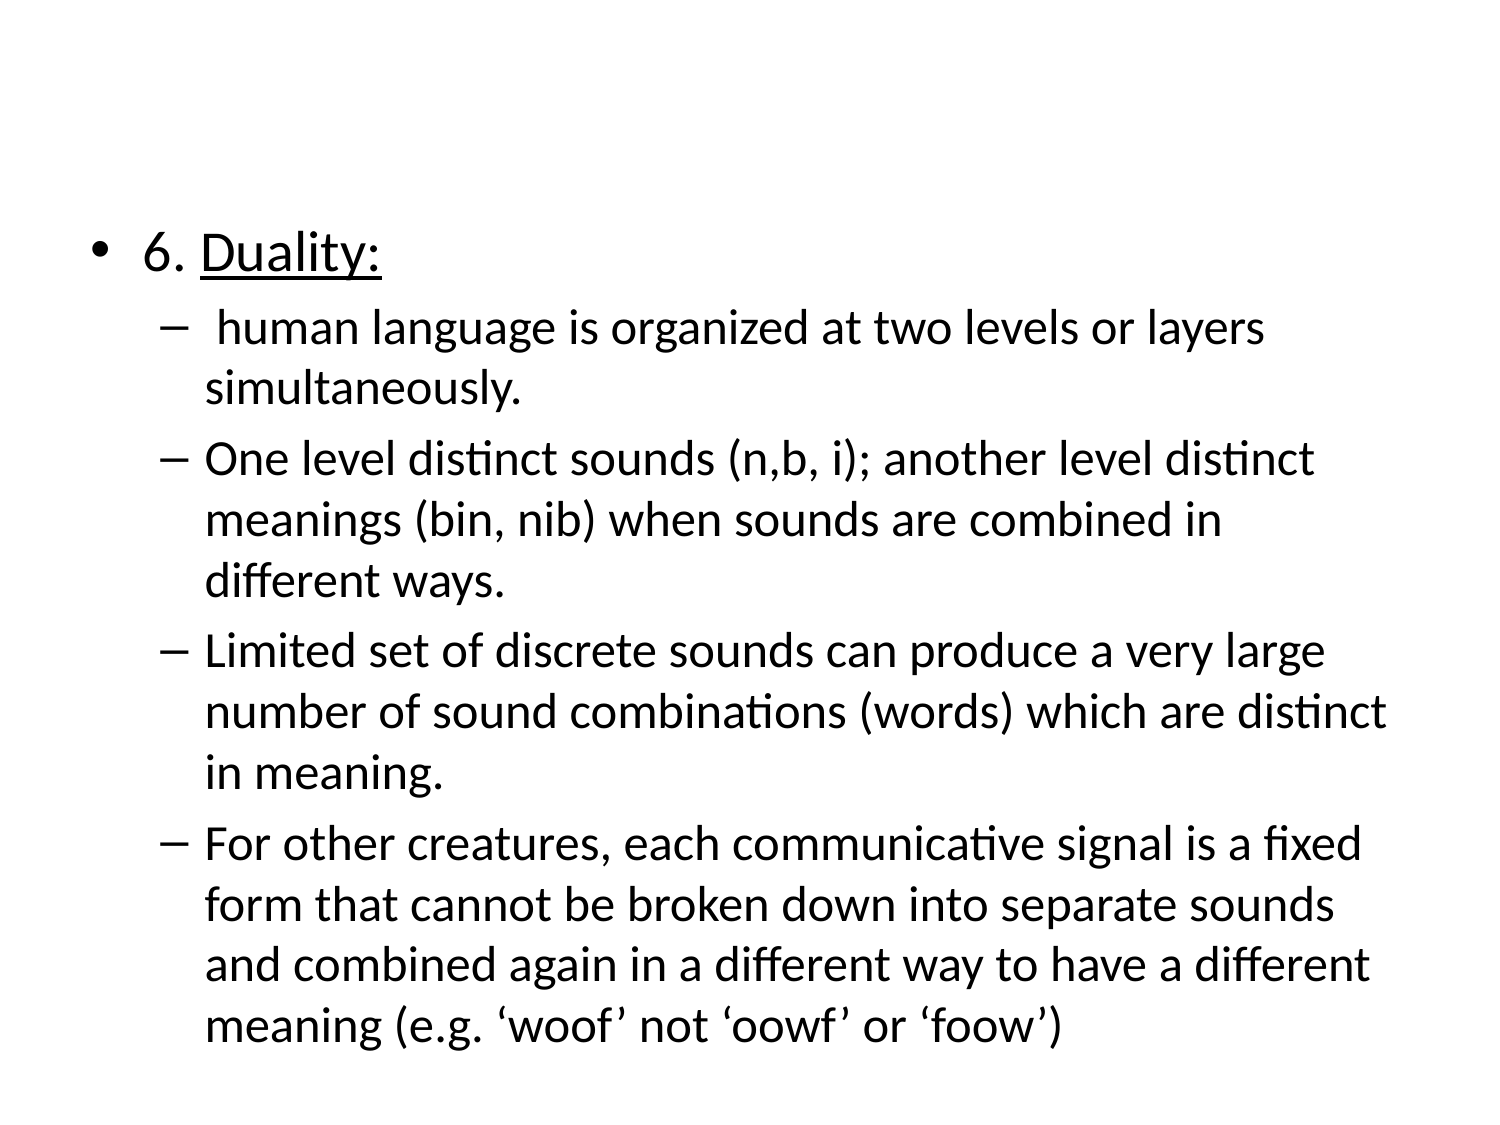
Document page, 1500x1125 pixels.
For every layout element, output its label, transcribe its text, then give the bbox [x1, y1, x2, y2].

list 6. Duality: human language is organized at two levels or layers simultaneously. One level distinct sounds (n,b, i); another level distinct meanings (bin, nib) when sounds are combined in different ways. Limited set of discrete sounds can produce a very large number of sound combinations (words) which are distinct in meaning. For other creatures, each communicative signal is a fixed form that cannot be broken down into separate sounds and combined again in a different way to have a different meaning (e.g. ‘woof’ not ‘oowf’ or ‘foow’) [75, 125, 1425, 1063]
